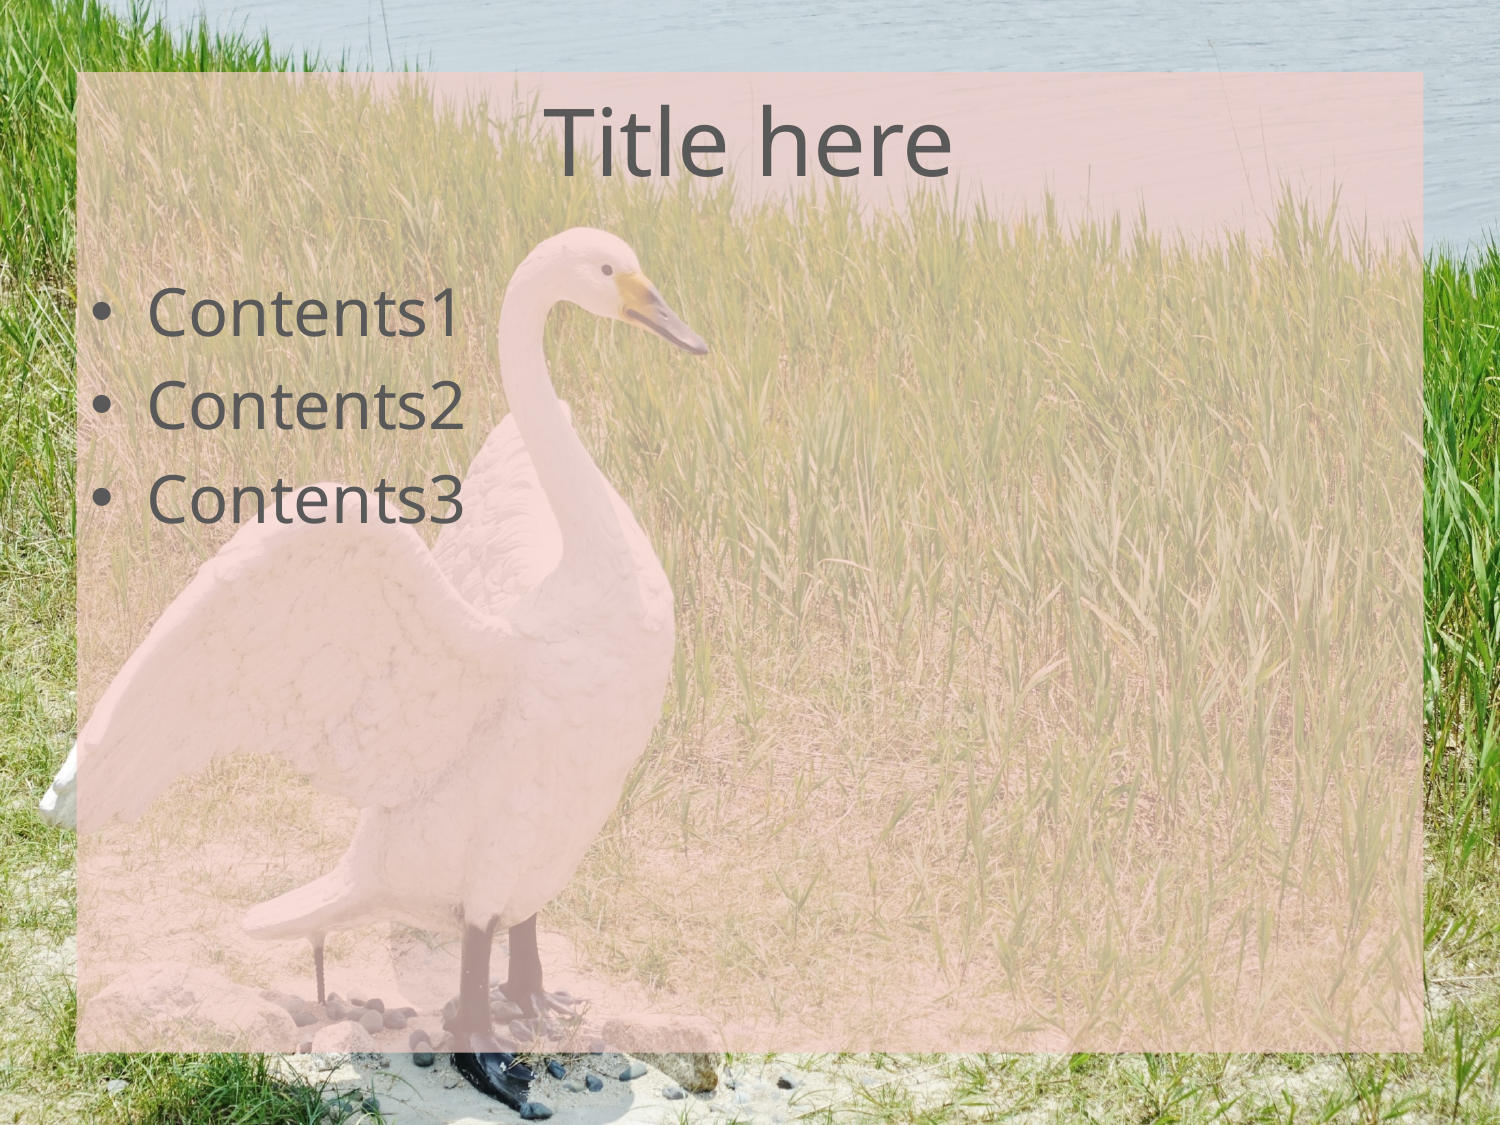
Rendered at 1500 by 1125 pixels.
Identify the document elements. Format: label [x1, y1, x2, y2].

text_box [0, 0, 1500, 1125]
